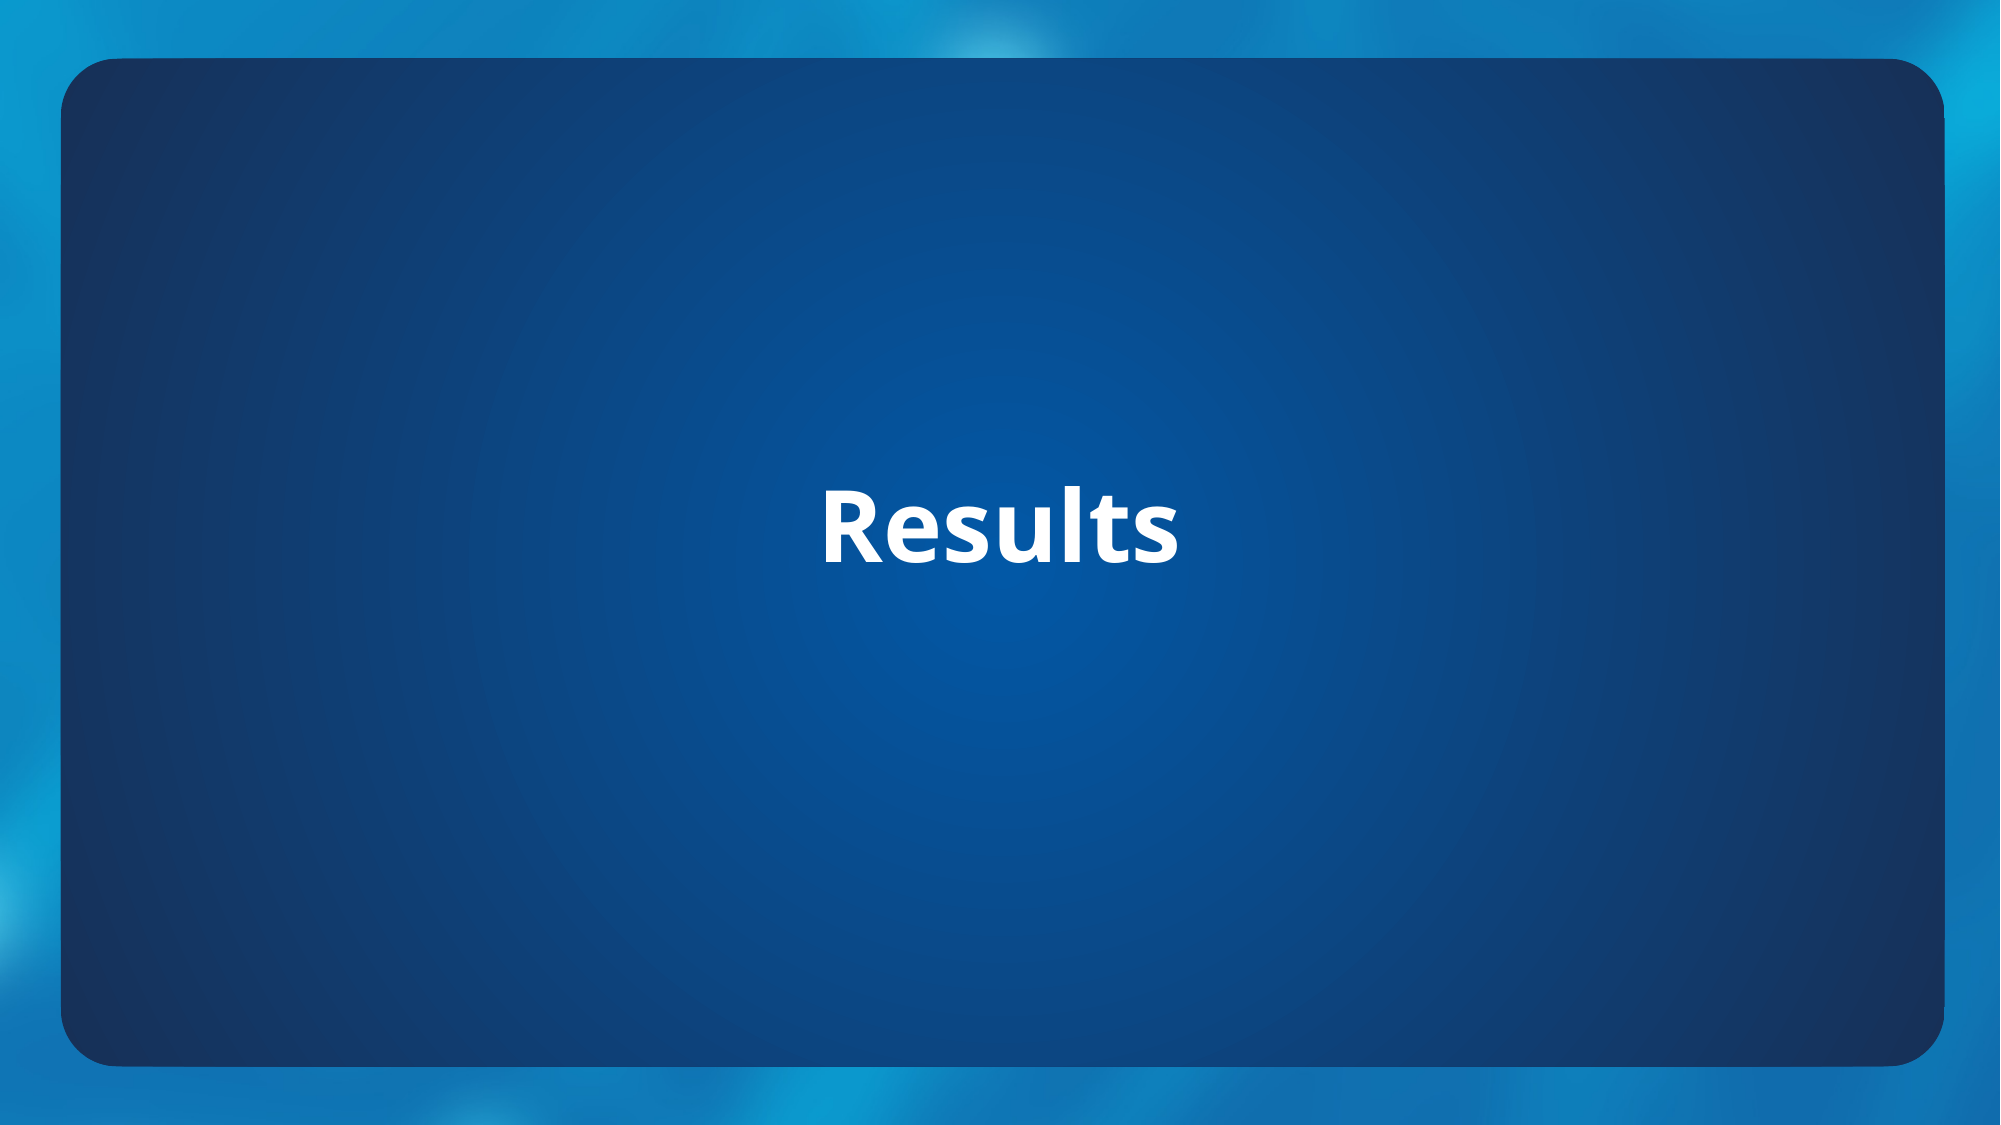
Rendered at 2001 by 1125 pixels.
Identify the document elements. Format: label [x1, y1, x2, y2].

text_box [0, 0, 2000, 1125]
